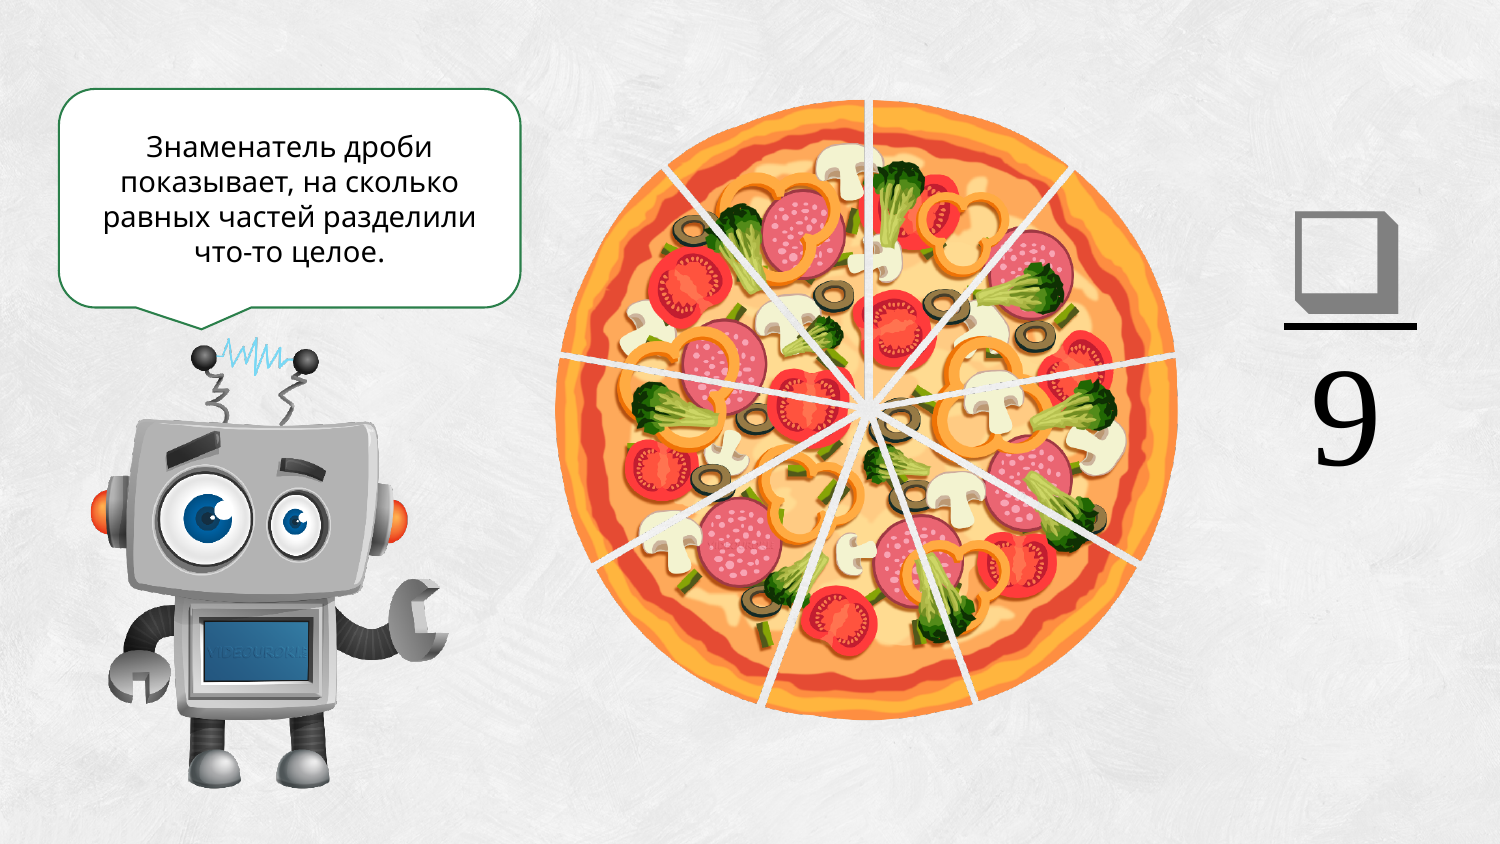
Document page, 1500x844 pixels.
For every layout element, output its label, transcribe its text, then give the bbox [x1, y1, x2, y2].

text_box Знаменатель дроби показывает, на сколько равных частей разделили что-то целое. [57, 87, 522, 326]
picture [0, 0, 1500, 844]
